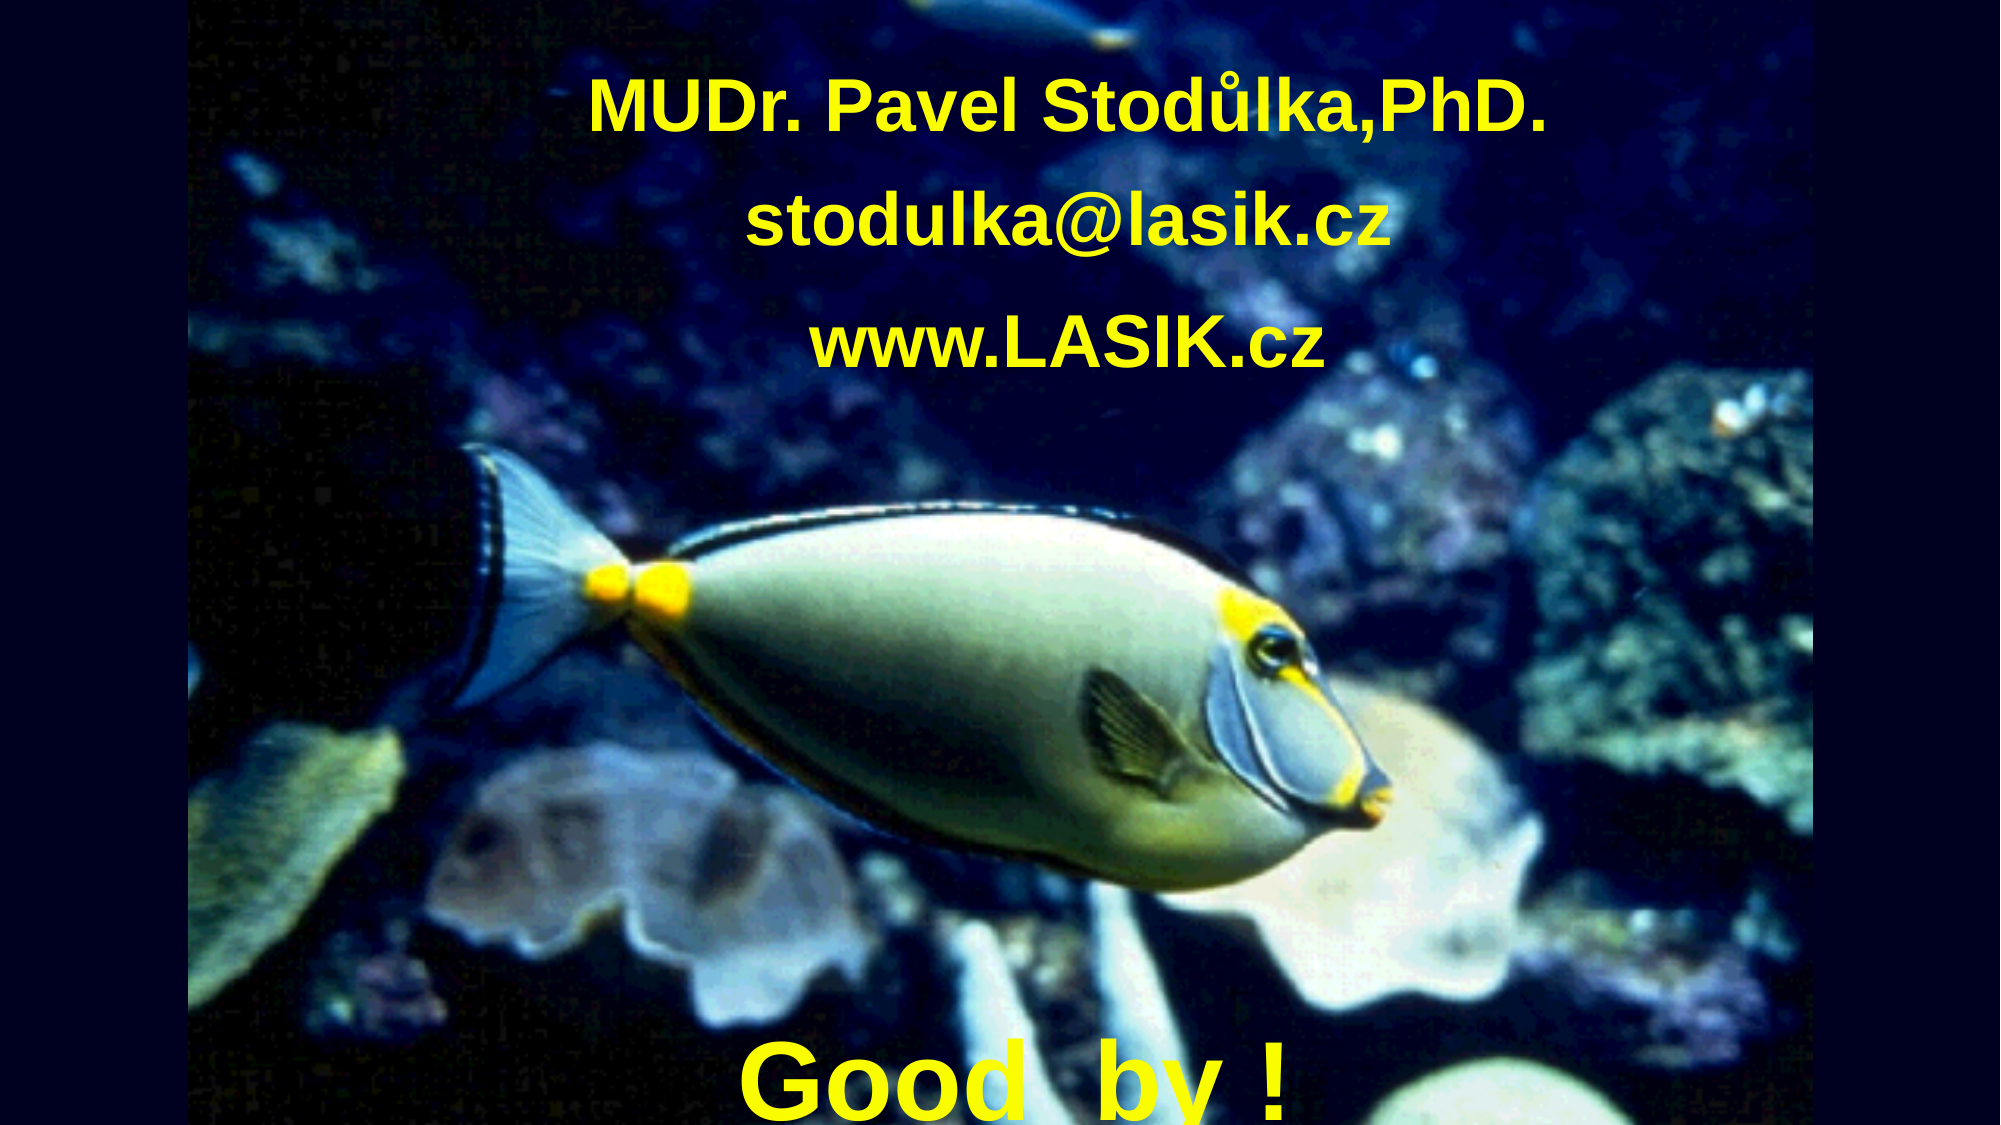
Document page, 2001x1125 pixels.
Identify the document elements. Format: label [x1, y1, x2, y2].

picture [188, 0, 1813, 1125]
